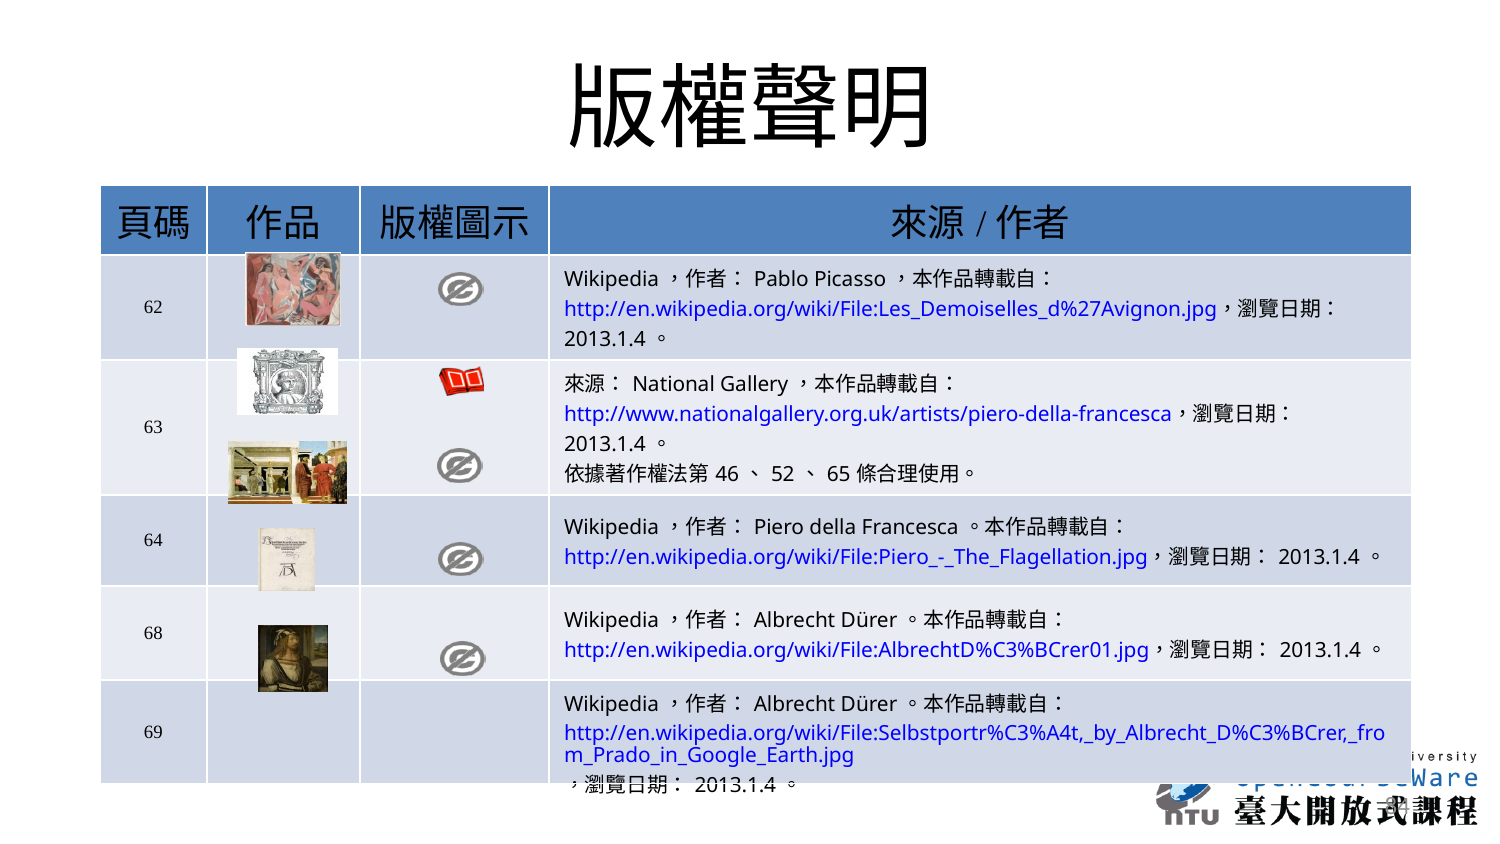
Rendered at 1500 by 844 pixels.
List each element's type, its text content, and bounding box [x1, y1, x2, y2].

picture [1130, 734, 1500, 844]
picture [257, 527, 315, 591]
table_cell [208, 361, 359, 494]
table_cell [208, 496, 359, 585]
table_cell Wikipedia，作者：Pablo Picasso，本作品轉載自：http://en.wikipedia.org/wiki/File:Les_Demoiselles_d%27Avignon.jpg，瀏覽日期：2013.1.4。 [550, 256, 1411, 359]
table_cell [361, 681, 548, 783]
title 版權聲明 [75, 33, 1425, 175]
picture [437, 448, 483, 483]
table_cell [361, 361, 548, 494]
table_cell [361, 256, 548, 359]
table_cell 69 [101, 681, 206, 783]
picture [438, 542, 484, 577]
table_cell 62 [101, 256, 206, 359]
table_cell [208, 256, 359, 359]
table_cell 68 [101, 587, 206, 679]
table_header 作品 [208, 186, 359, 254]
picture [439, 366, 484, 396]
table_cell [208, 587, 359, 679]
table_cell [208, 681, 359, 783]
table_cell 63 [101, 361, 206, 494]
table_cell 64 [101, 496, 206, 585]
table_header 來源/作者 [550, 186, 1411, 254]
table_header 版權圖示 [361, 186, 548, 254]
picture [237, 348, 338, 415]
picture [228, 441, 347, 504]
table_header 頁碼 [101, 186, 206, 254]
picture [438, 271, 484, 307]
slide_number 84 [1074, 782, 1425, 827]
table_cell Wikipedia，作者：Albrecht Dürer。本作品轉載自： http://en.wikipedia.org/wiki/File:AlbrechtD%C3%BCrer01.jpg，瀏覽日期：2013.1.4。 [550, 587, 1411, 679]
picture [440, 641, 486, 676]
table_cell [361, 587, 548, 679]
picture [257, 625, 328, 692]
picture [245, 251, 341, 326]
table_cell [361, 496, 548, 585]
table_cell Wikipedia，作者：Albrecht Dürer。本作品轉載自： http://en.wikipedia.org/wiki/File:Selbstportr%C3%A4t,_by_Albrecht_D%C3%BCrer,_from_Prado_in_Google_Earth.jpg，瀏覽日期：2013.1.4。 [550, 681, 1411, 783]
table_cell Wikipedia，作者：Piero della Francesca。本作品轉載自： http://en.wikipedia.org/wiki/File:Piero_-_The_Flagellation.jpg，瀏覽日期：2013.1.4。 [550, 496, 1411, 585]
table_cell 來源：National Gallery，本作品轉載自： http://www.nationalgallery.org.uk/artists/piero-della-francesca，瀏覽日期：2013.1.4。 依據著作權法第46、52、65條合理使用。 [550, 361, 1411, 494]
